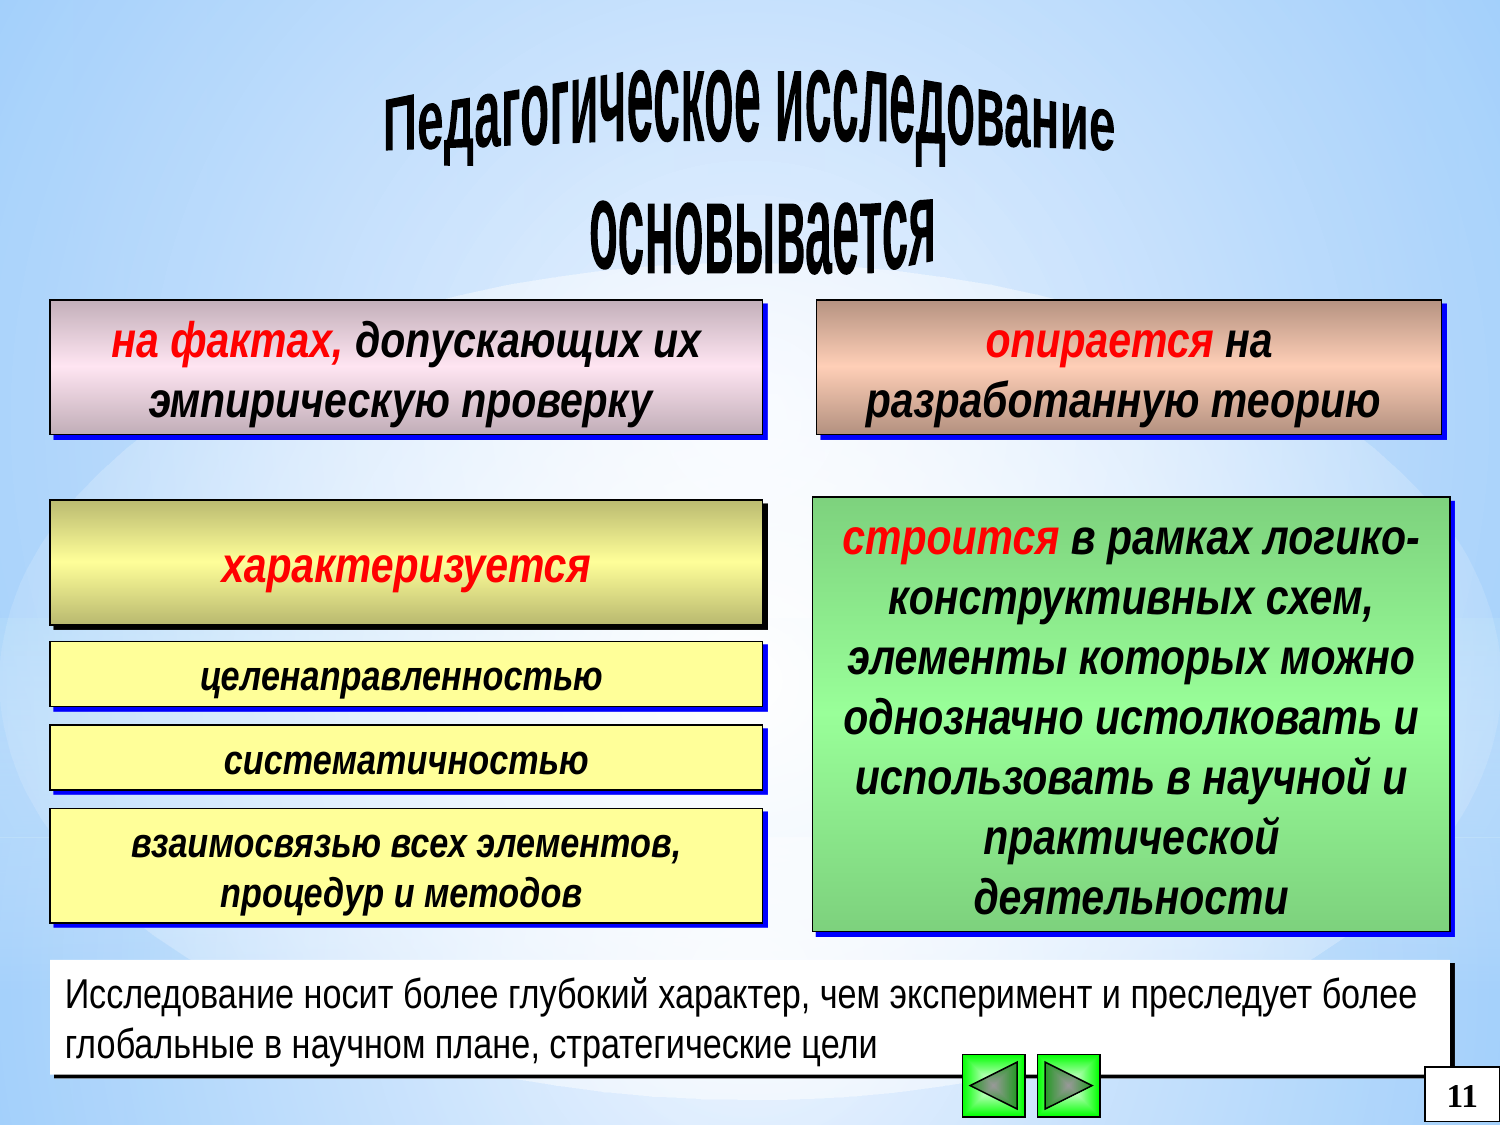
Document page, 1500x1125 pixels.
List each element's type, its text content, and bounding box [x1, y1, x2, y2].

text_box [962, 1054, 1025, 1117]
text_box целенаправленностью [50, 641, 763, 707]
text_box взаимосвязью всех элементов, процедур и методов [50, 808, 763, 924]
text_box [1037, 1054, 1100, 1117]
text_box систематичностью [50, 725, 763, 790]
text_box опирается на разработанную теорию [816, 299, 1442, 435]
text_box строится в рамках логико-конструктивных схем, элементы которых можно однозначно истолковать и использовать в научной и практической деятельности [812, 496, 1450, 932]
text_box 11 [1424, 1066, 1500, 1122]
text_box на фактах, допускающих их эмпирическую проверку [50, 299, 763, 435]
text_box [49, 499, 763, 626]
text_box Исследование носит более глубокий характер, чем эксперимент и преследует более глобальные в научном плане, стратегические цели [50, 959, 1450, 1075]
